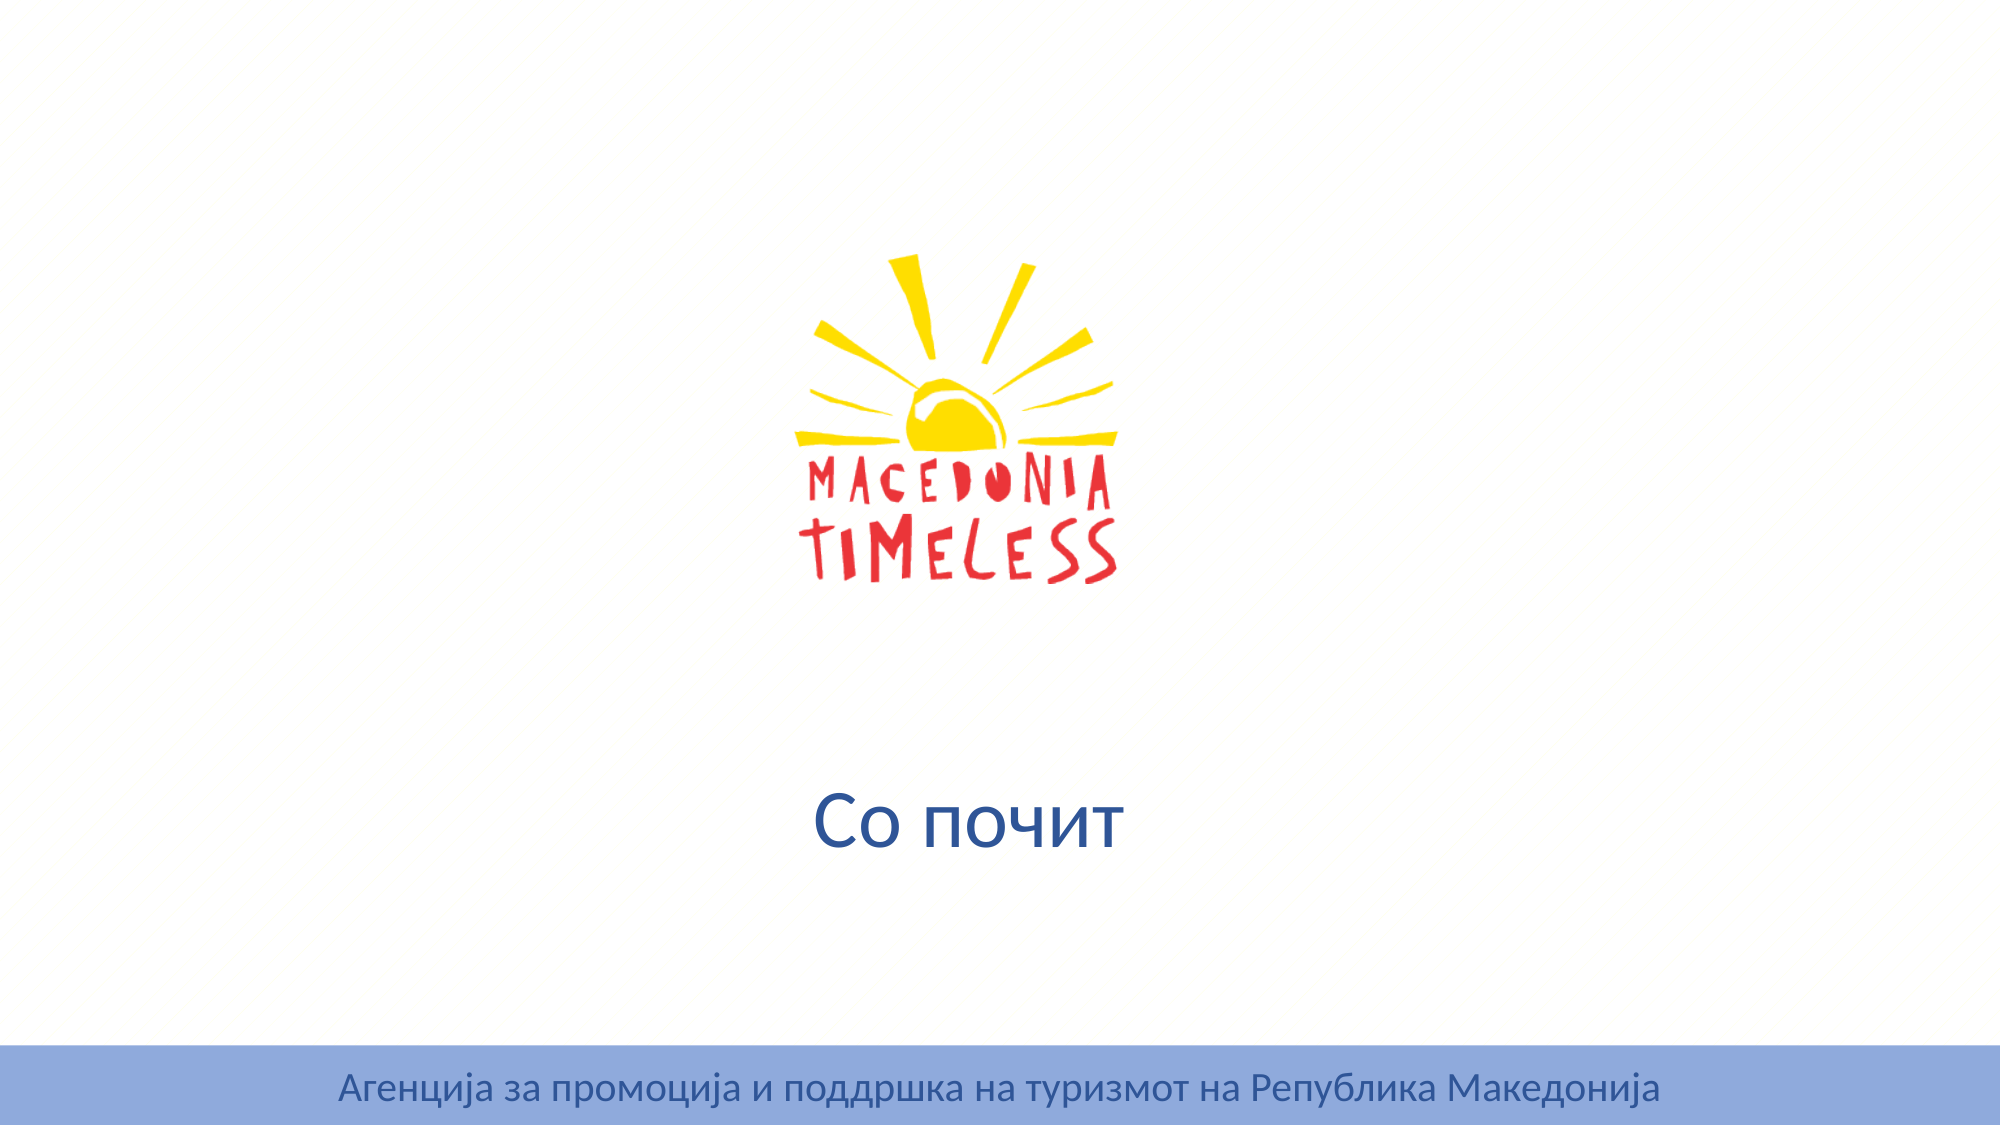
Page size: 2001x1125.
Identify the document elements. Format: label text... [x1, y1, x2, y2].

text_box Со почит [799, 756, 1140, 872]
picture [794, 254, 1119, 584]
text_box Агенција за промоција и поддршка на туризмот на Република Македонија [0, 1044, 2000, 1125]
